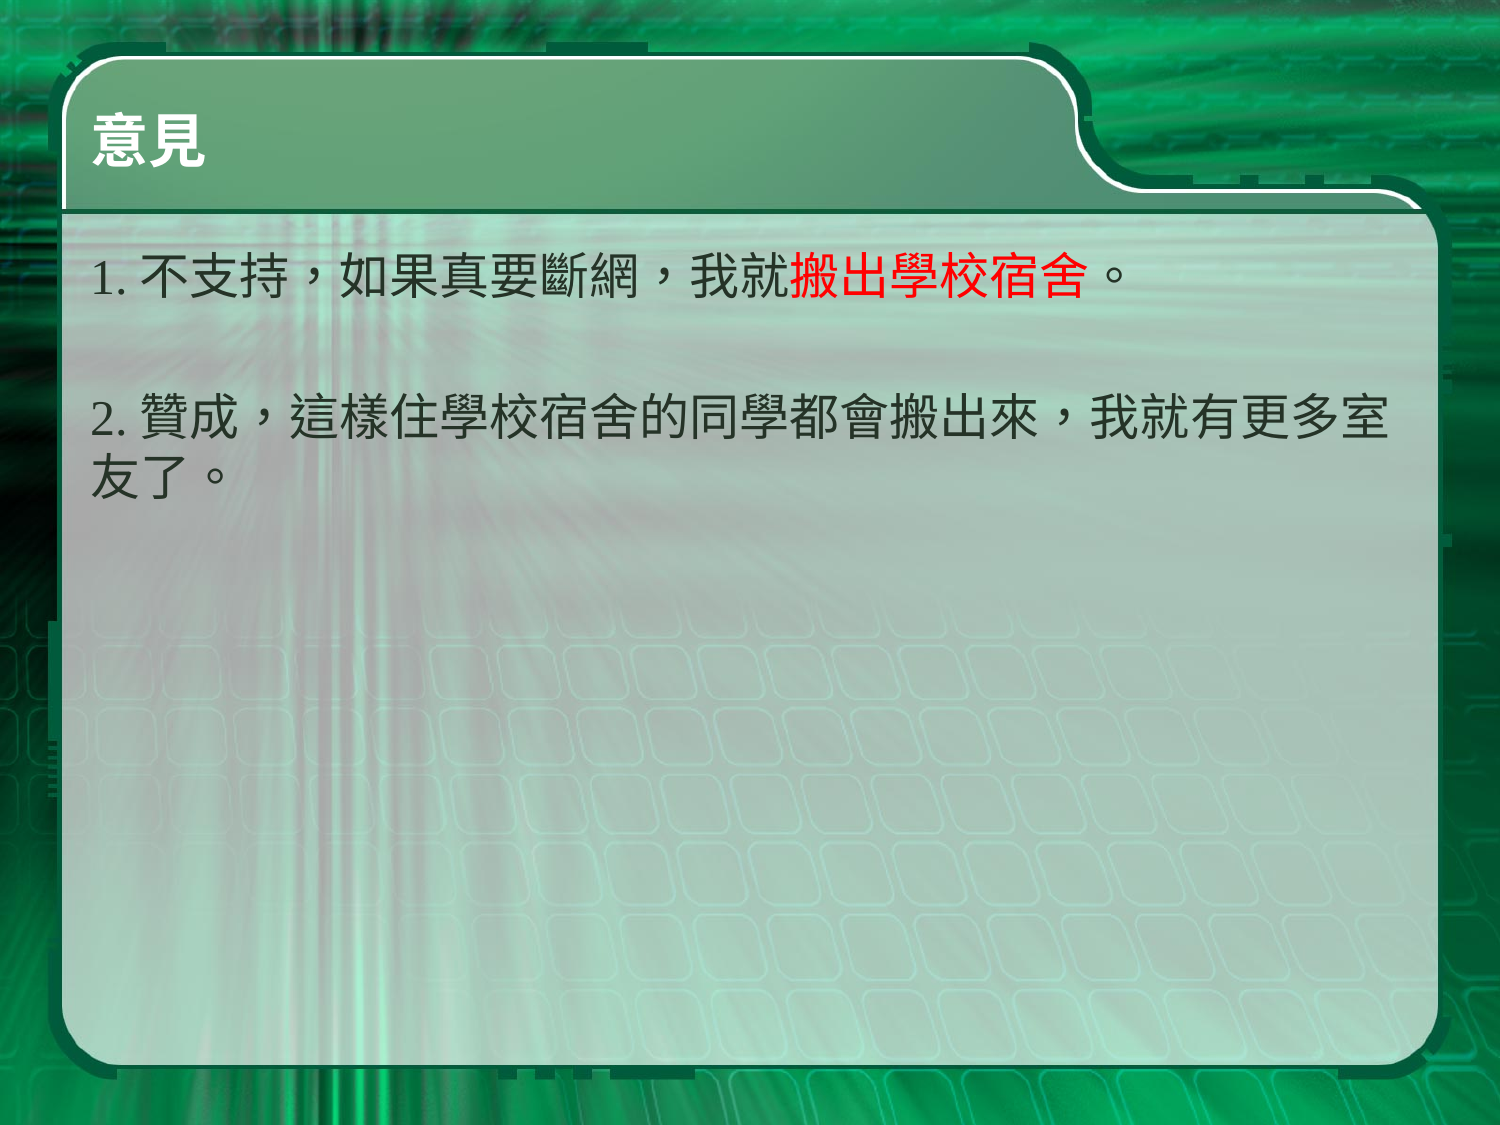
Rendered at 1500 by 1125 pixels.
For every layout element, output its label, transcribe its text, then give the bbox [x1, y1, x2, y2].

title 意見 [75, 45, 1425, 233]
list 1.不支持，如果真要斷網，我就搬出學校宿舍。 2.贊成，這樣住學校宿舍的同學都會搬出來，我就有更多室友了。 [75, 237, 1425, 1005]
picture [0, 0, 1500, 1125]
